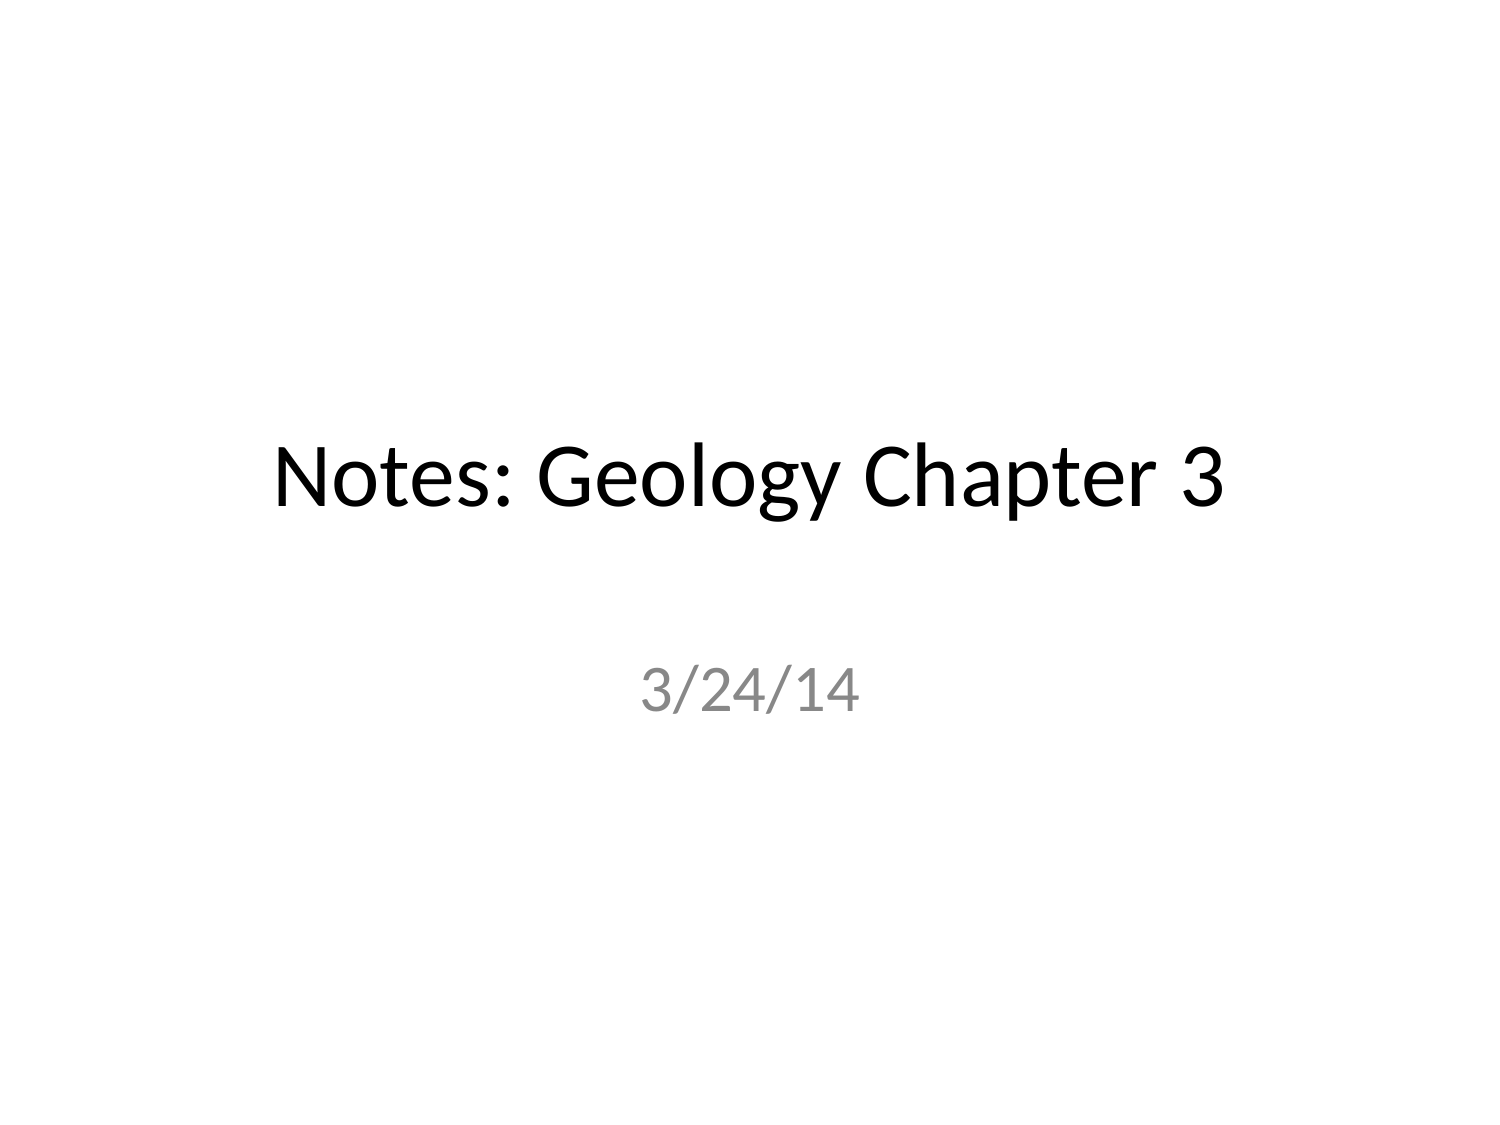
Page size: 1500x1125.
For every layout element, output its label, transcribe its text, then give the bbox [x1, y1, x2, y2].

subtitle 3/24/14 [225, 637, 1275, 925]
title Notes: Geology Chapter 3 [112, 349, 1388, 591]
